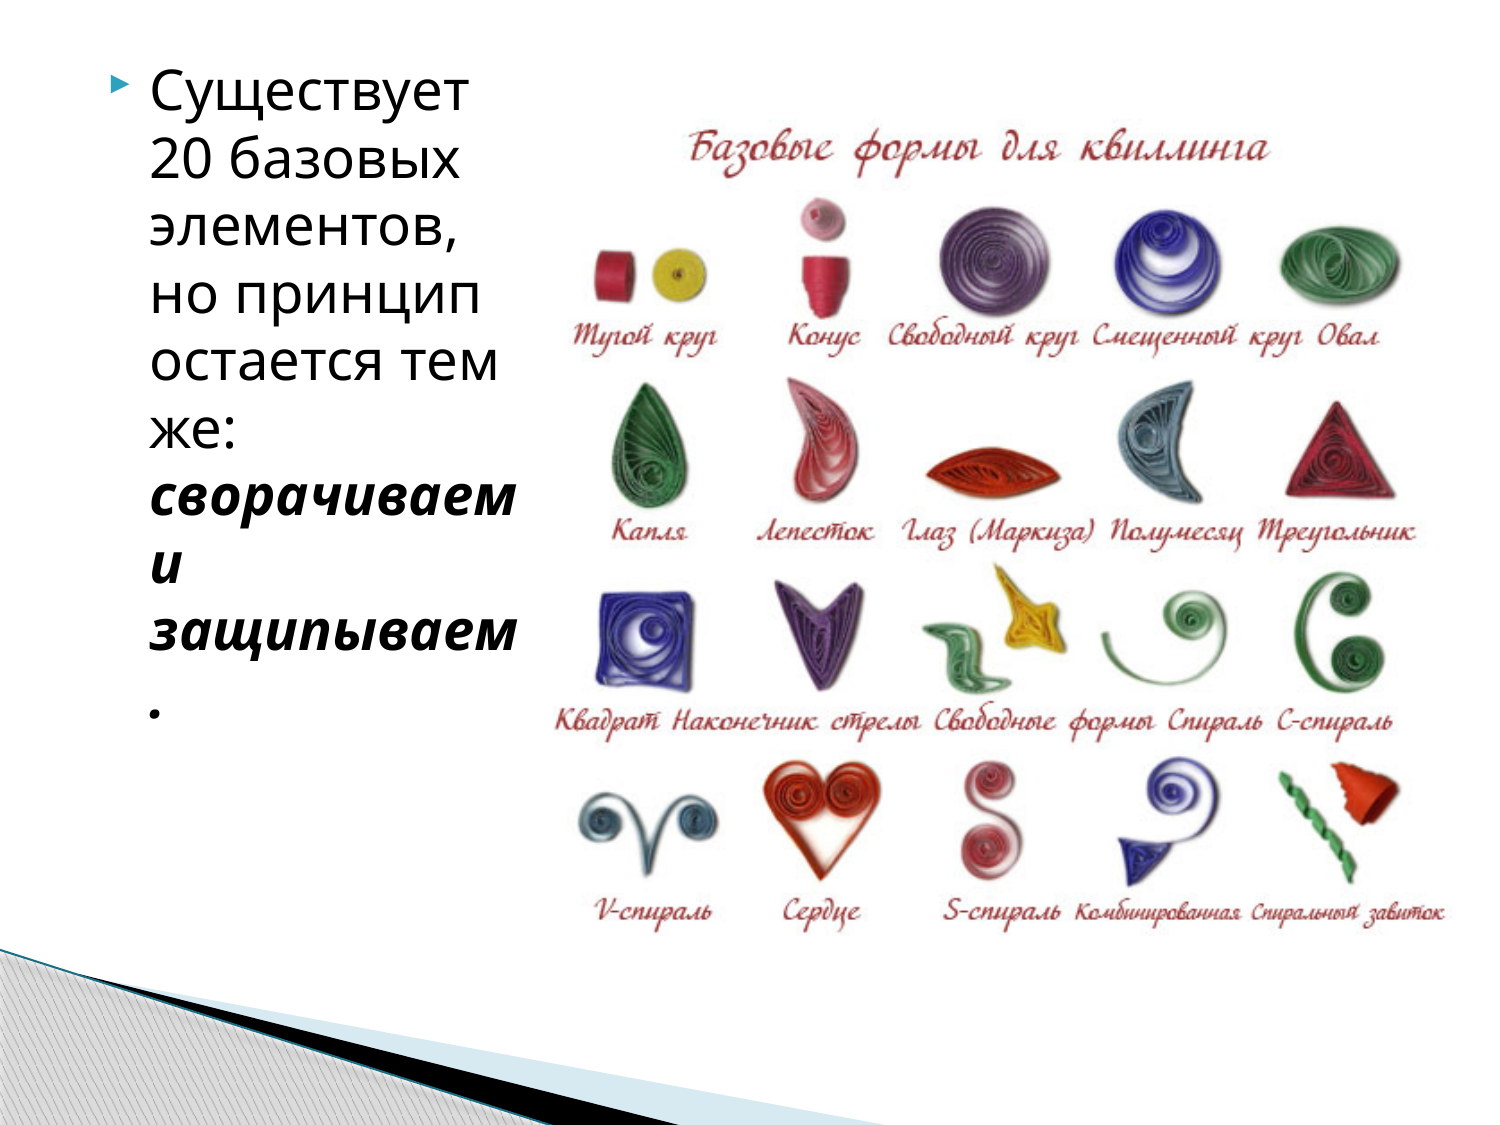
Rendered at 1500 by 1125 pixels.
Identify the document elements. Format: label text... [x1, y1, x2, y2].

picture [538, 105, 1452, 955]
list Существует 20 базовых элементов, но принцип остается тем же: сворачиваем и защипываем. [75, 233, 539, 986]
title [75, 45, 1425, 233]
